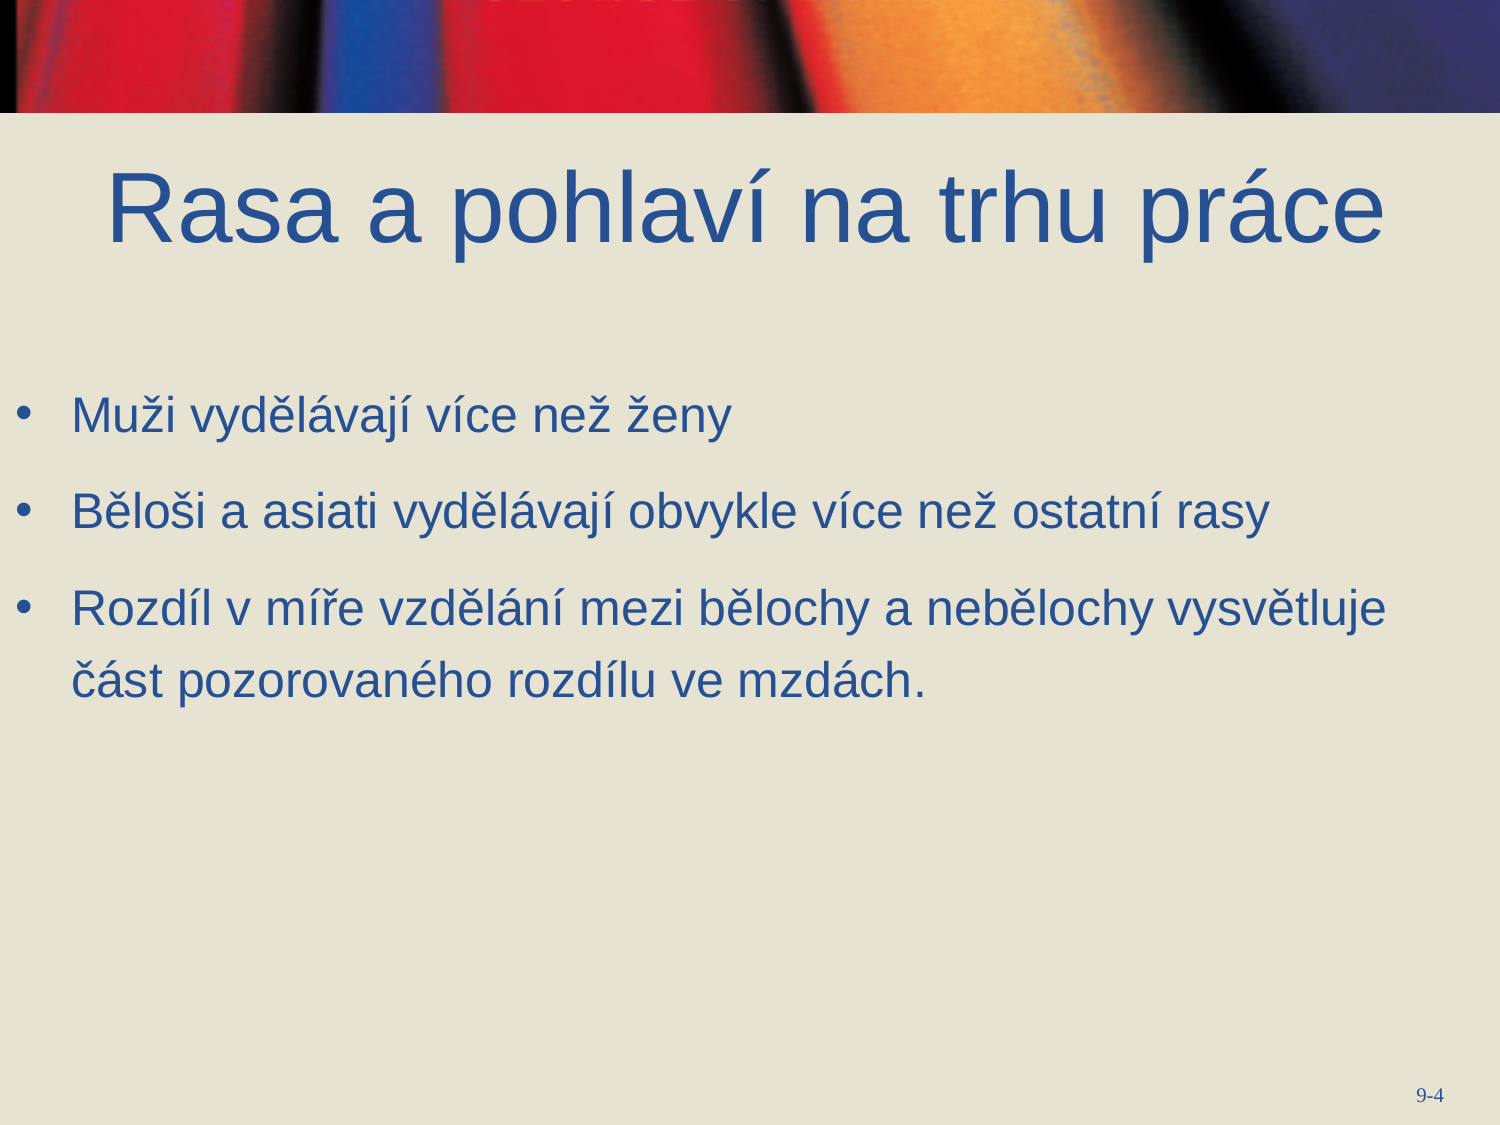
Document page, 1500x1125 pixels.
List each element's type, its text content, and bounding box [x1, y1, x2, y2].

title Rasa a pohlaví na trhu práce [0, 124, 1498, 271]
picture [0, 0, 1500, 113]
list Muži vydělávají více než ženy Běloši a asiati vydělávají obvykle více než ostatní rasy Rozdíl v míře vzdělání mezi bělochy a nebělochy vysvětluje část pozorovaného rozdílu ve mzdách. [0, 362, 1500, 1068]
